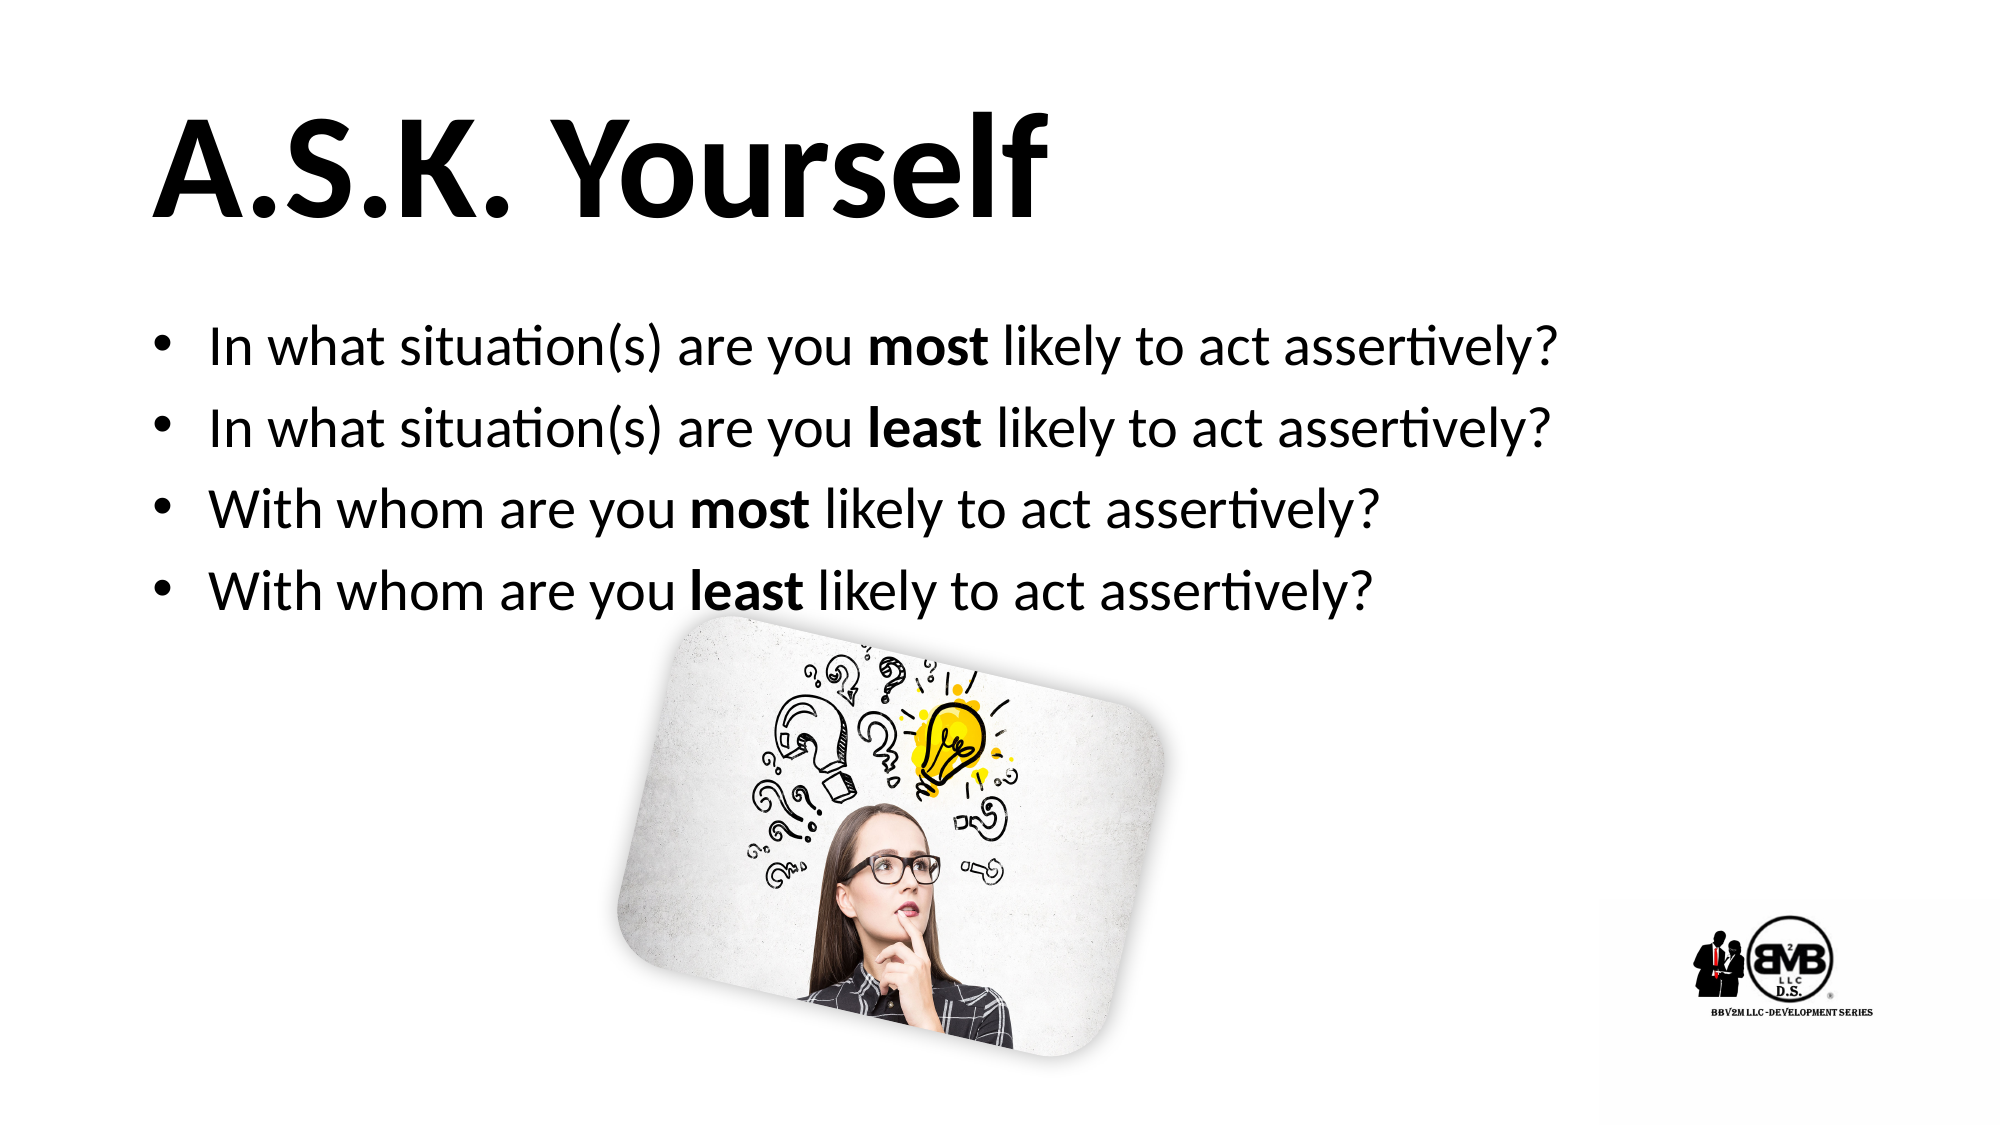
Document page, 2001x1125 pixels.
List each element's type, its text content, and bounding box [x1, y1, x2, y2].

list In what situation(s) are you most likely to act assertively? In what situation(s) are you least likely to act assertively? With whom are you most likely to act assertively? With whom are you least likely to act assertively? [137, 299, 1863, 1014]
picture [617, 616, 1165, 1057]
picture [1599, 899, 2000, 1125]
title A.S.K. Yourself [137, 59, 1863, 278]
